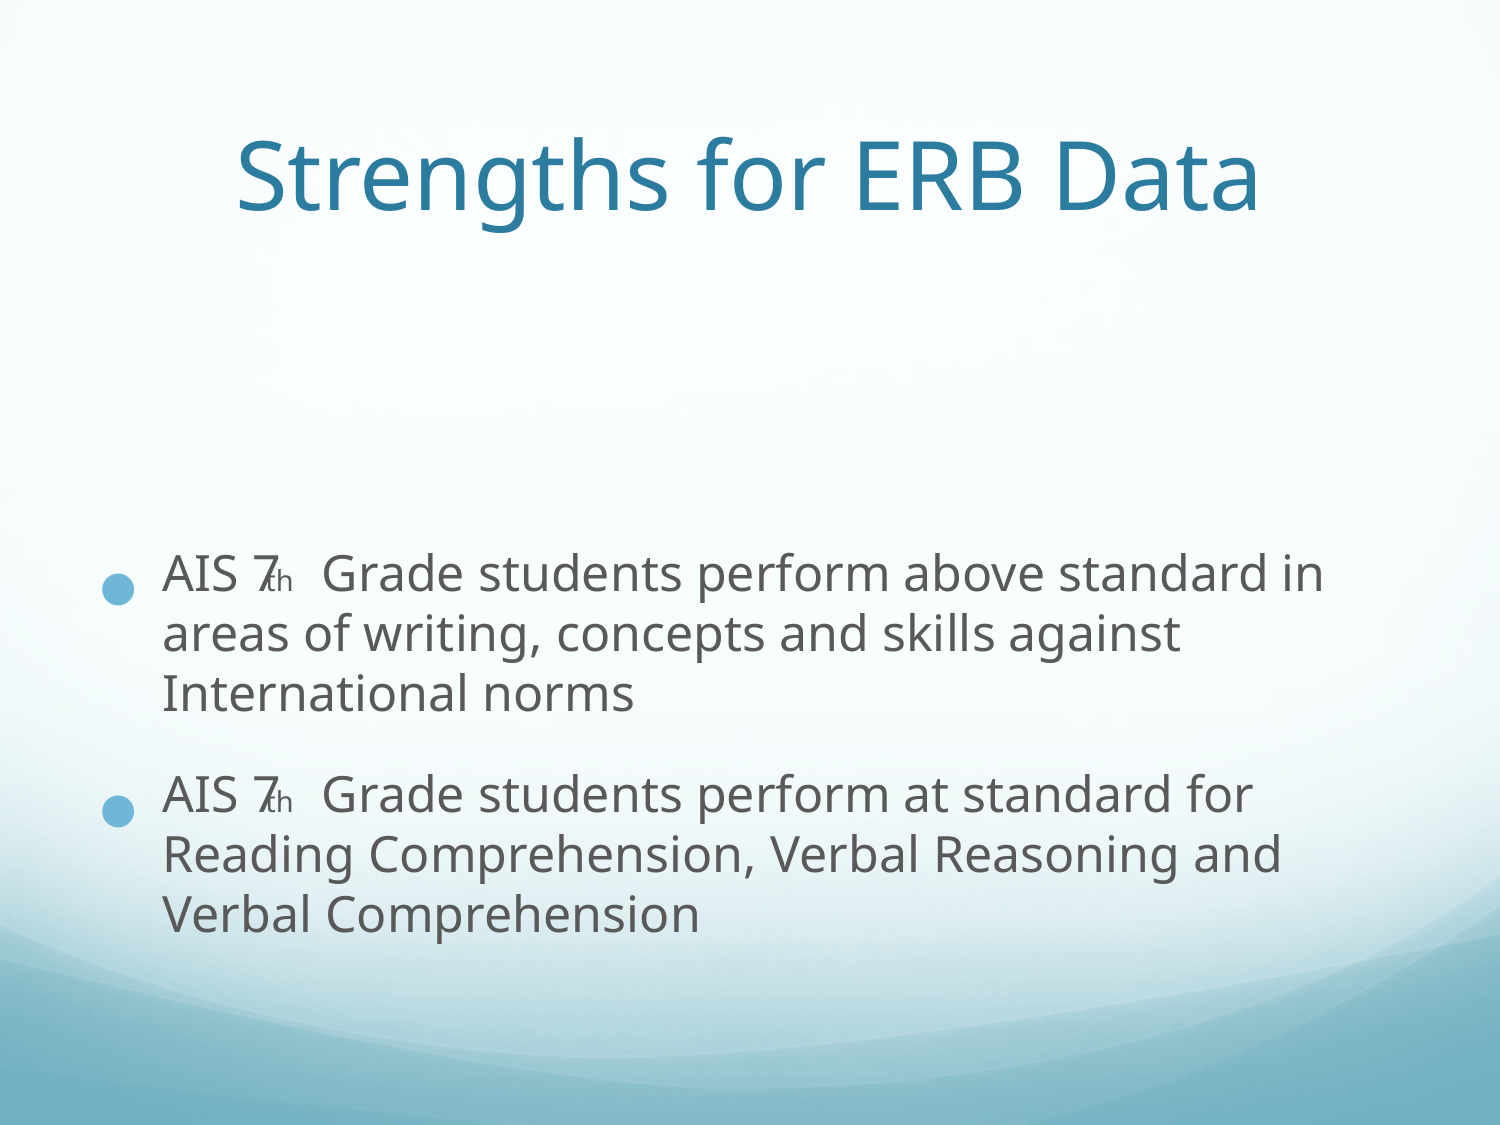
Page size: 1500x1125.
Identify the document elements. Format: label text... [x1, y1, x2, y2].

list AIS 7th Grade students perform above standard in areas of writing, concepts and skills against International norms AIS 7th Grade students perform at standard for Reading Comprehension, Verbal Reasoning and Verbal Comprehension [90, 268, 1410, 1052]
title Strengths for ERB Data [90, 17, 1410, 237]
